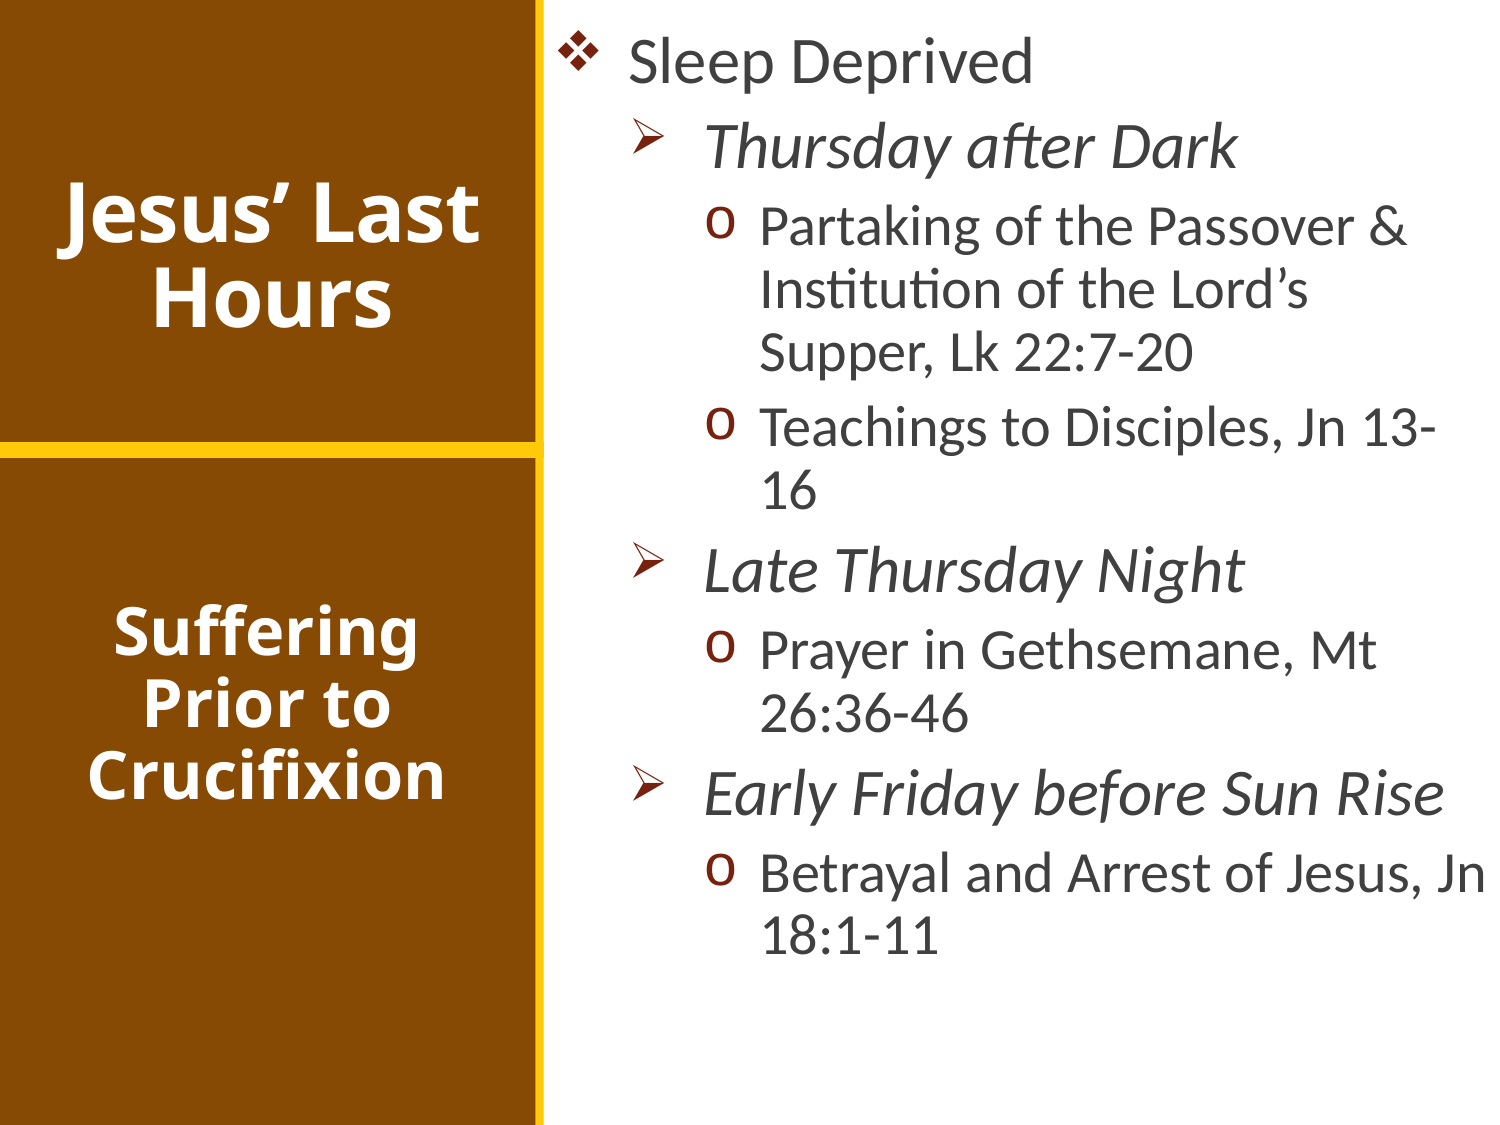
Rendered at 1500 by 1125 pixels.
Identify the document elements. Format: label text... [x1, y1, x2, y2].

title Jesus’ Last Hours [0, 46, 544, 473]
list Suffering Prior to Crucifixion [9, 590, 525, 1035]
list Sleep Deprived Thursday after Dark Partaking of the Passover & Institution of the Lord’s Supper, Lk 22:7-20 Teachings to Disciples, Jn 13-16 Late Thursday Night Prayer in Gethsemane, Mt 26:36-46 Early Friday before Sun Rise Betrayal and Arrest of Jesus, Jn 18:1-11 [553, 18, 1491, 1107]
